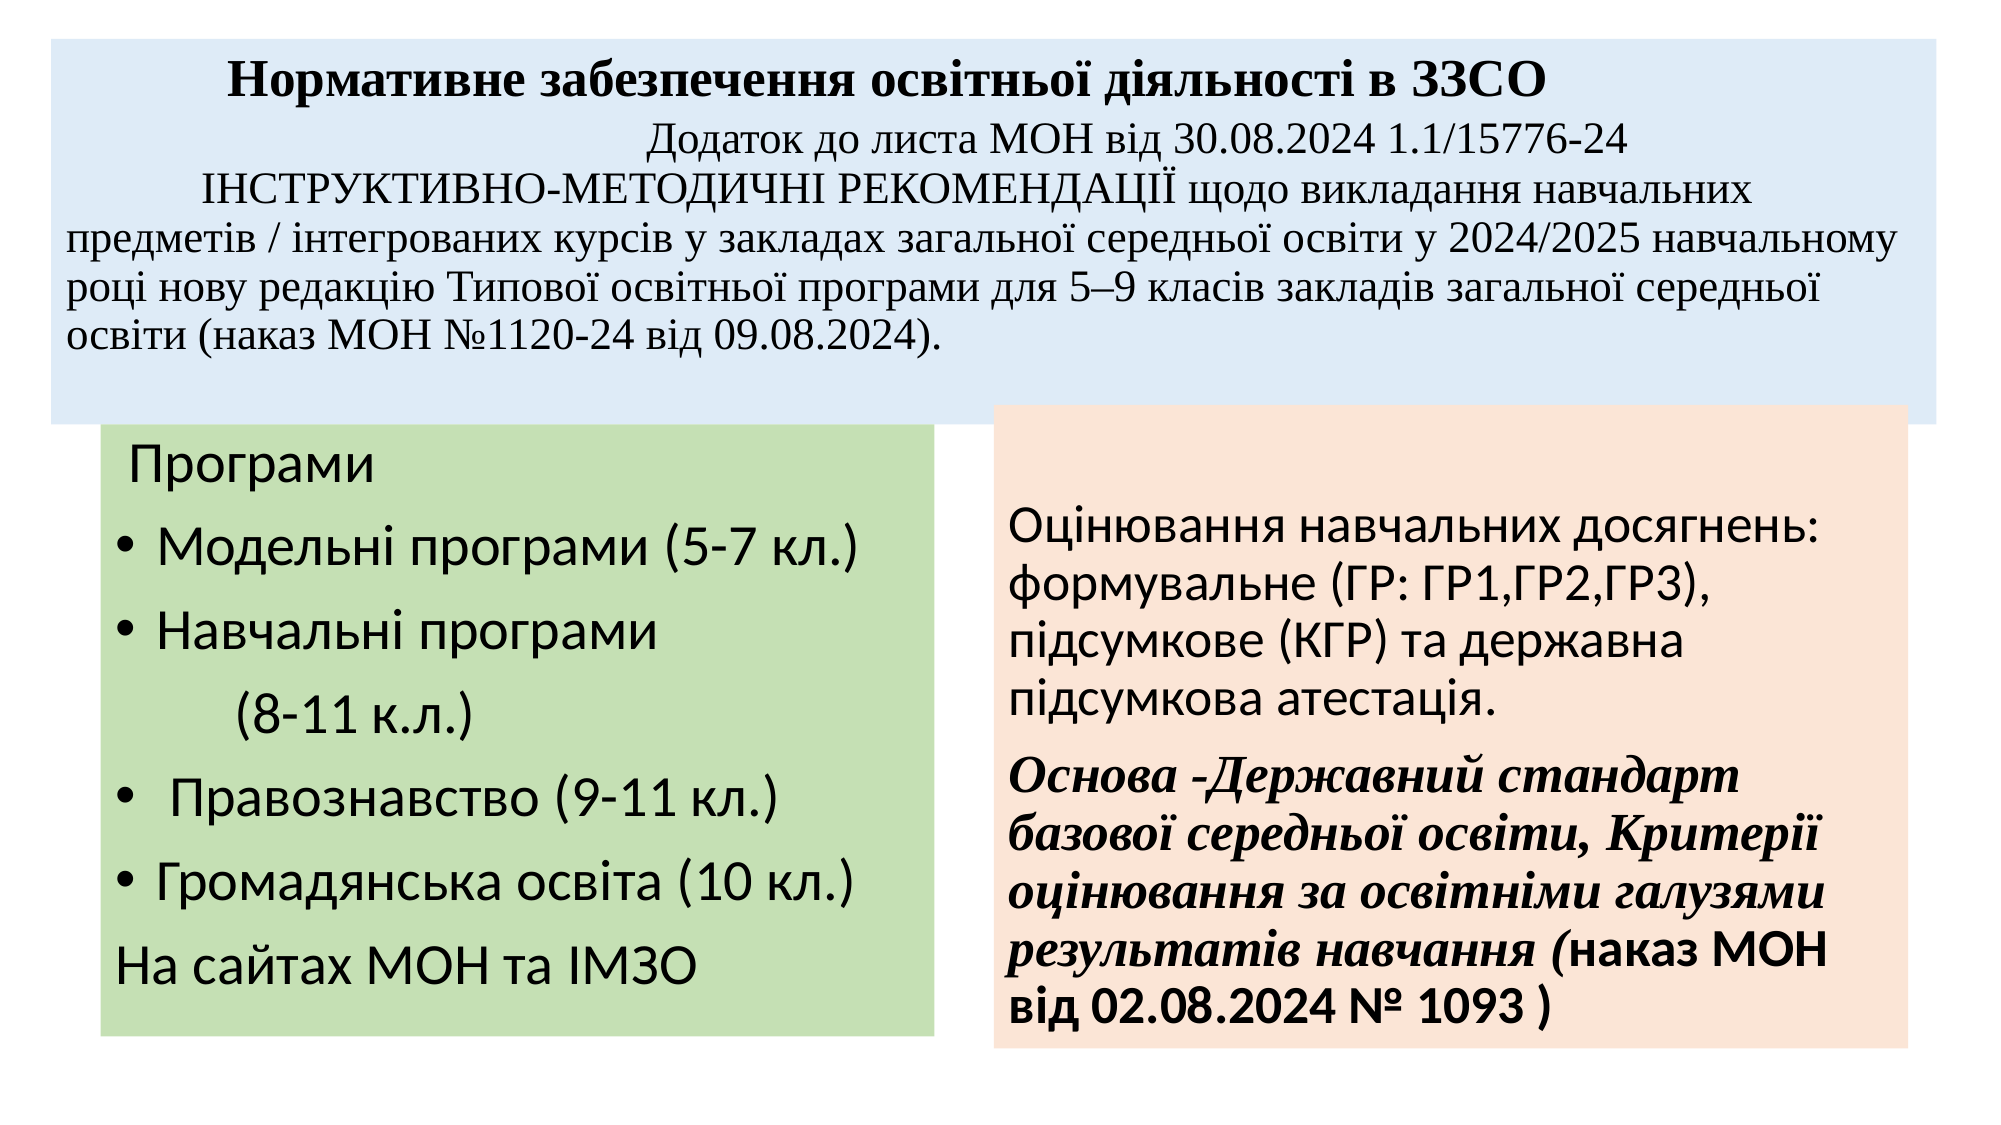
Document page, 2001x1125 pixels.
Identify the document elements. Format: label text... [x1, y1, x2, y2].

title Нормативне забезпечення освітньої діяльності в ЗЗСО Додаток до листа МОН від 30.08.2024 1.1/15776-24 ІНСТРУКТИВНО-МЕТОДИЧНІ РЕКОМЕНДАЦІЇ щодо викладання навчальних предметів / інтегрованих курсів у закладах загальної середньої освіти у 2024/2025 навчальному році нову редакцію Типової освітньої програми для 5–9 класів закладів загальної середньої освіти (наказ МОН №1120-24 від 09.08.2024). [51, 38, 1937, 425]
list Програми Модельні програми (5-7 кл.) Навчальні програми (8-11 к.л.) Правознавство (9-11 кл.) Громадянська освіта (10 кл.) На сайтах МОН та ІМЗО [100, 424, 935, 1037]
list Оцінювання навчальних досягнень: формувальне (ГР: ГР1,ГР2,ГР3), підсумкове (КГР) та державна підсумкова атестація. Основа -Державний стандарт базової середньої освіти, Критерії оцінювання за освітніми галузями результатів навчання (наказ МОН від 02.08.2024 № 1093 ) [993, 404, 1909, 1049]
